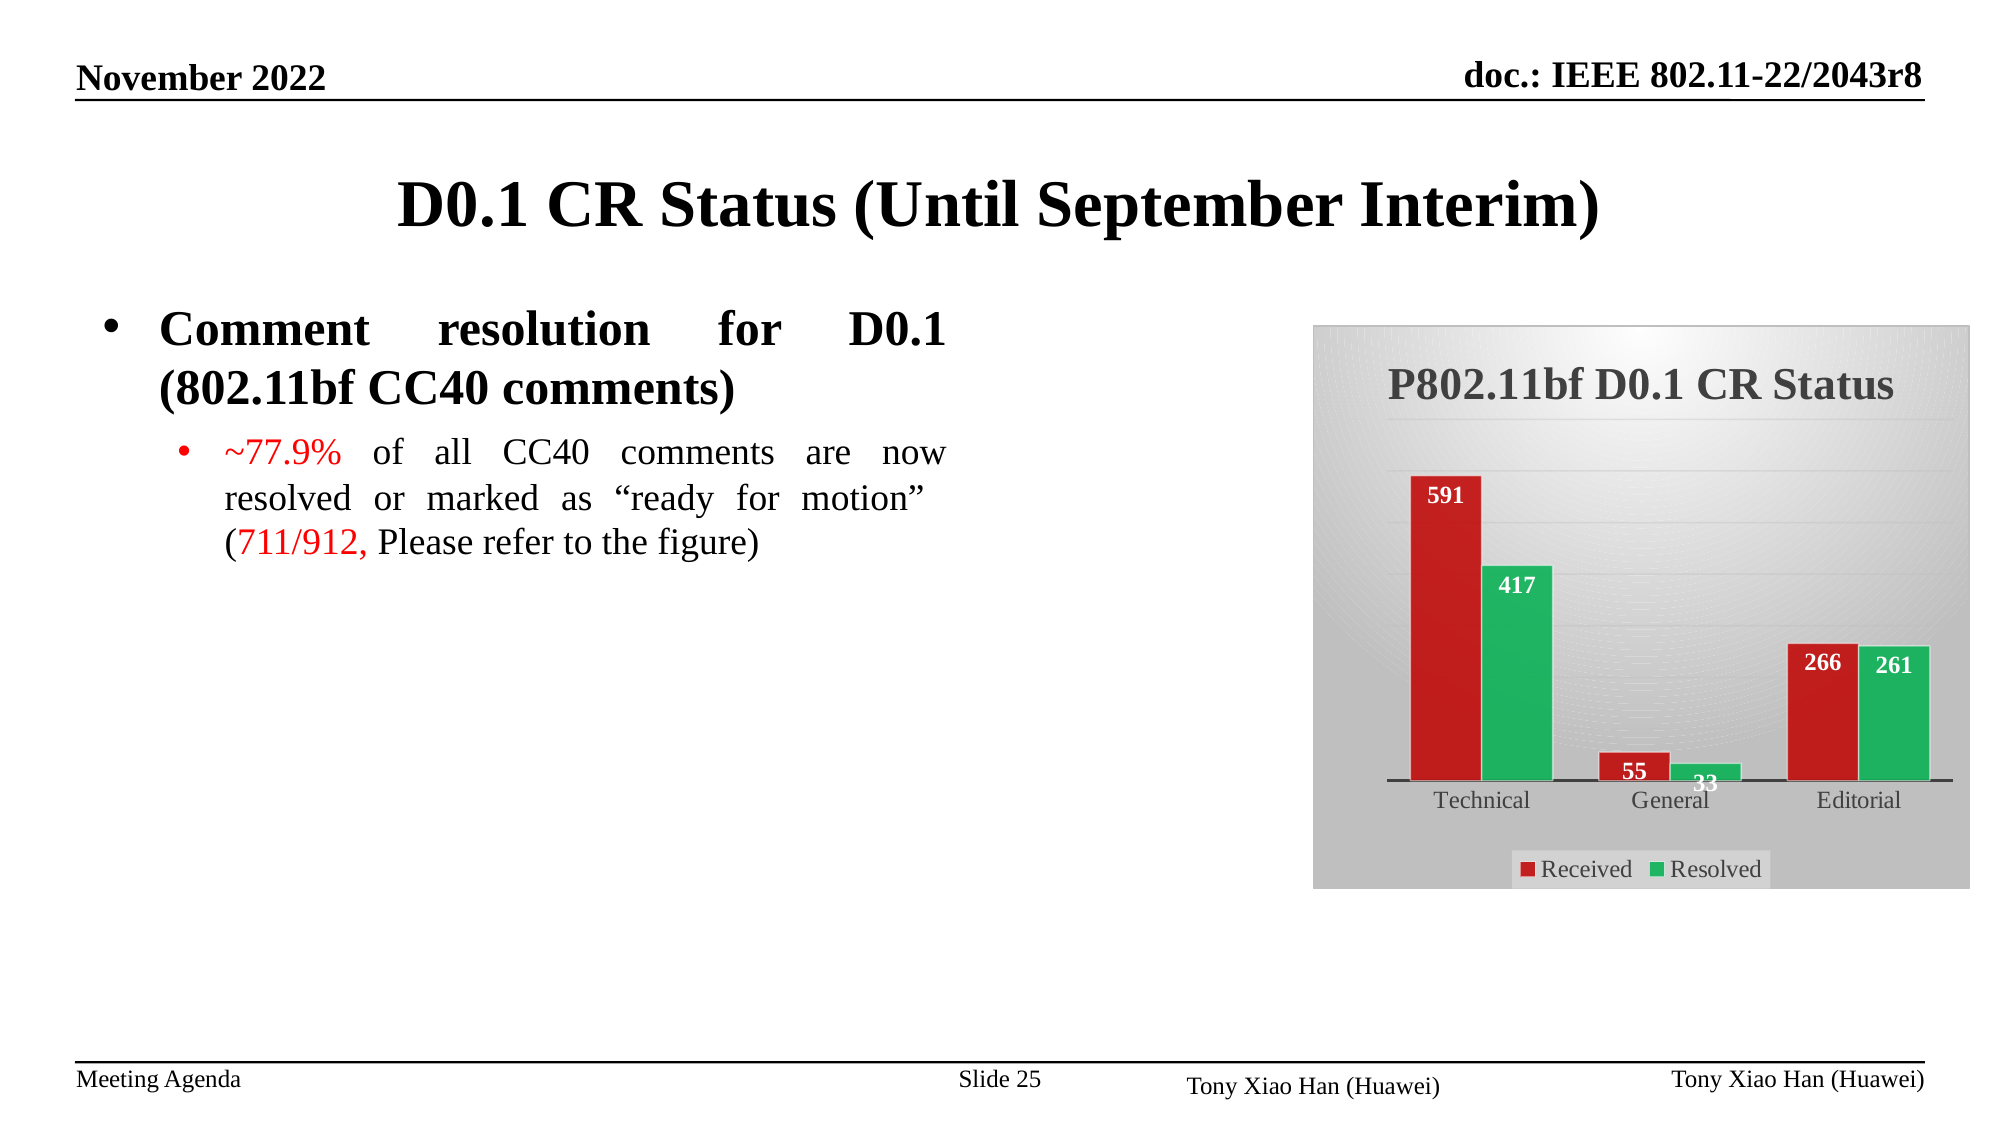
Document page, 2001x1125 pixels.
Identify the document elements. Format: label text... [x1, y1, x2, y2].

footer Tony Xiao Han (Huawei) [1171, 1062, 1869, 1092]
list Comment resolution for D0.1 (802.11bf CC40 comments) ~77.9% of all CC40 comments are now resolved or marked as “ready for motion” (711/912, Please refer to the figure) [87, 287, 963, 1013]
title D0.1 CR Status (Until September Interim) [150, 112, 1850, 288]
chart [1312, 324, 1971, 890]
